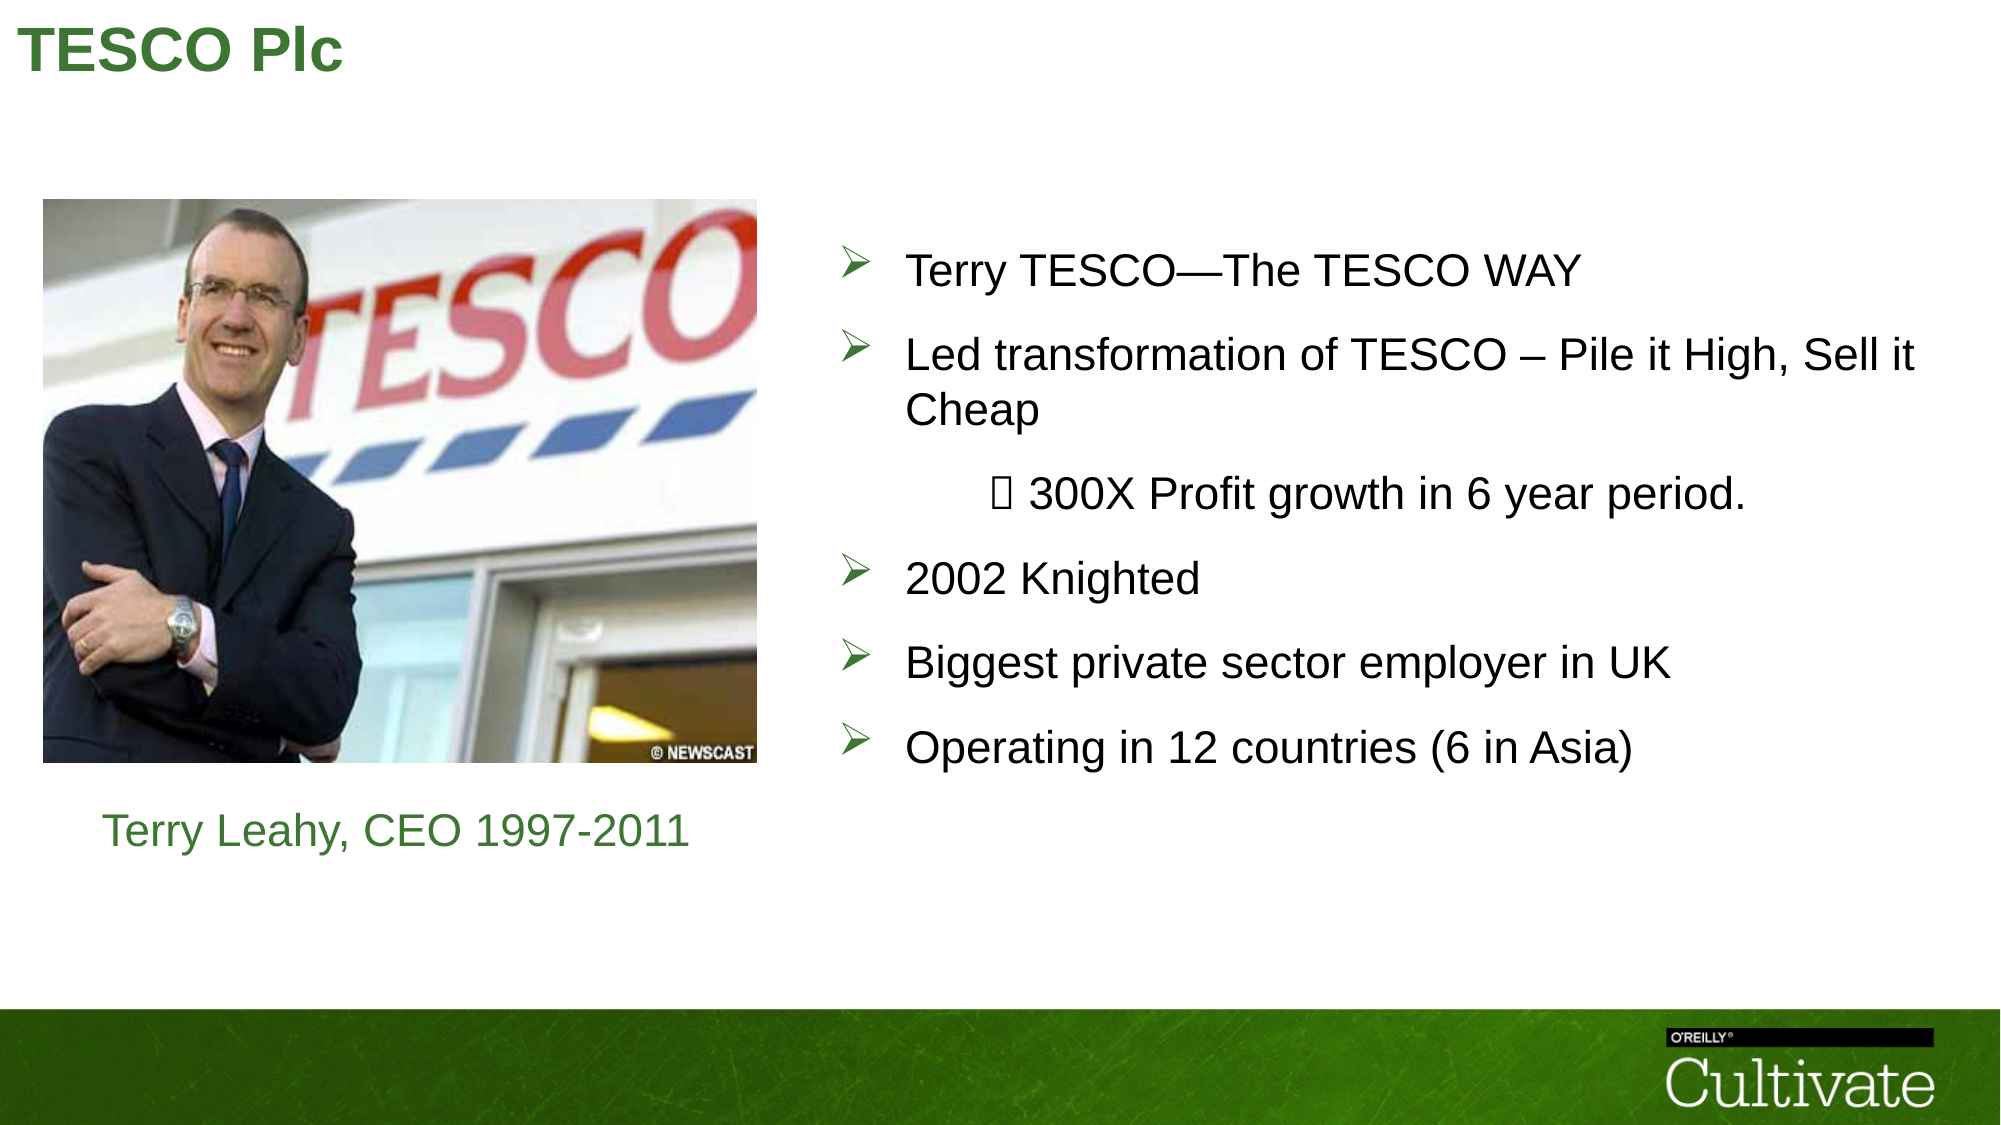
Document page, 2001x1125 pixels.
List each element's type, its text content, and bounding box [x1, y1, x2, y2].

picture [0, 0, 2001, 1125]
text_box Terry TESCO—The TESCO WAY Led transformation of TESCO – Pile it High, Sell it Cheap  300X Profit growth in 6 year period. 2002 Knighted Biggest private sector employer in UK Operating in 12 countries (6 in Asia) [820, 231, 2000, 782]
text_box Terry Leahy, CEO 1997-2011 [86, 793, 706, 864]
text_box TESCO Plc [0, 0, 594, 168]
